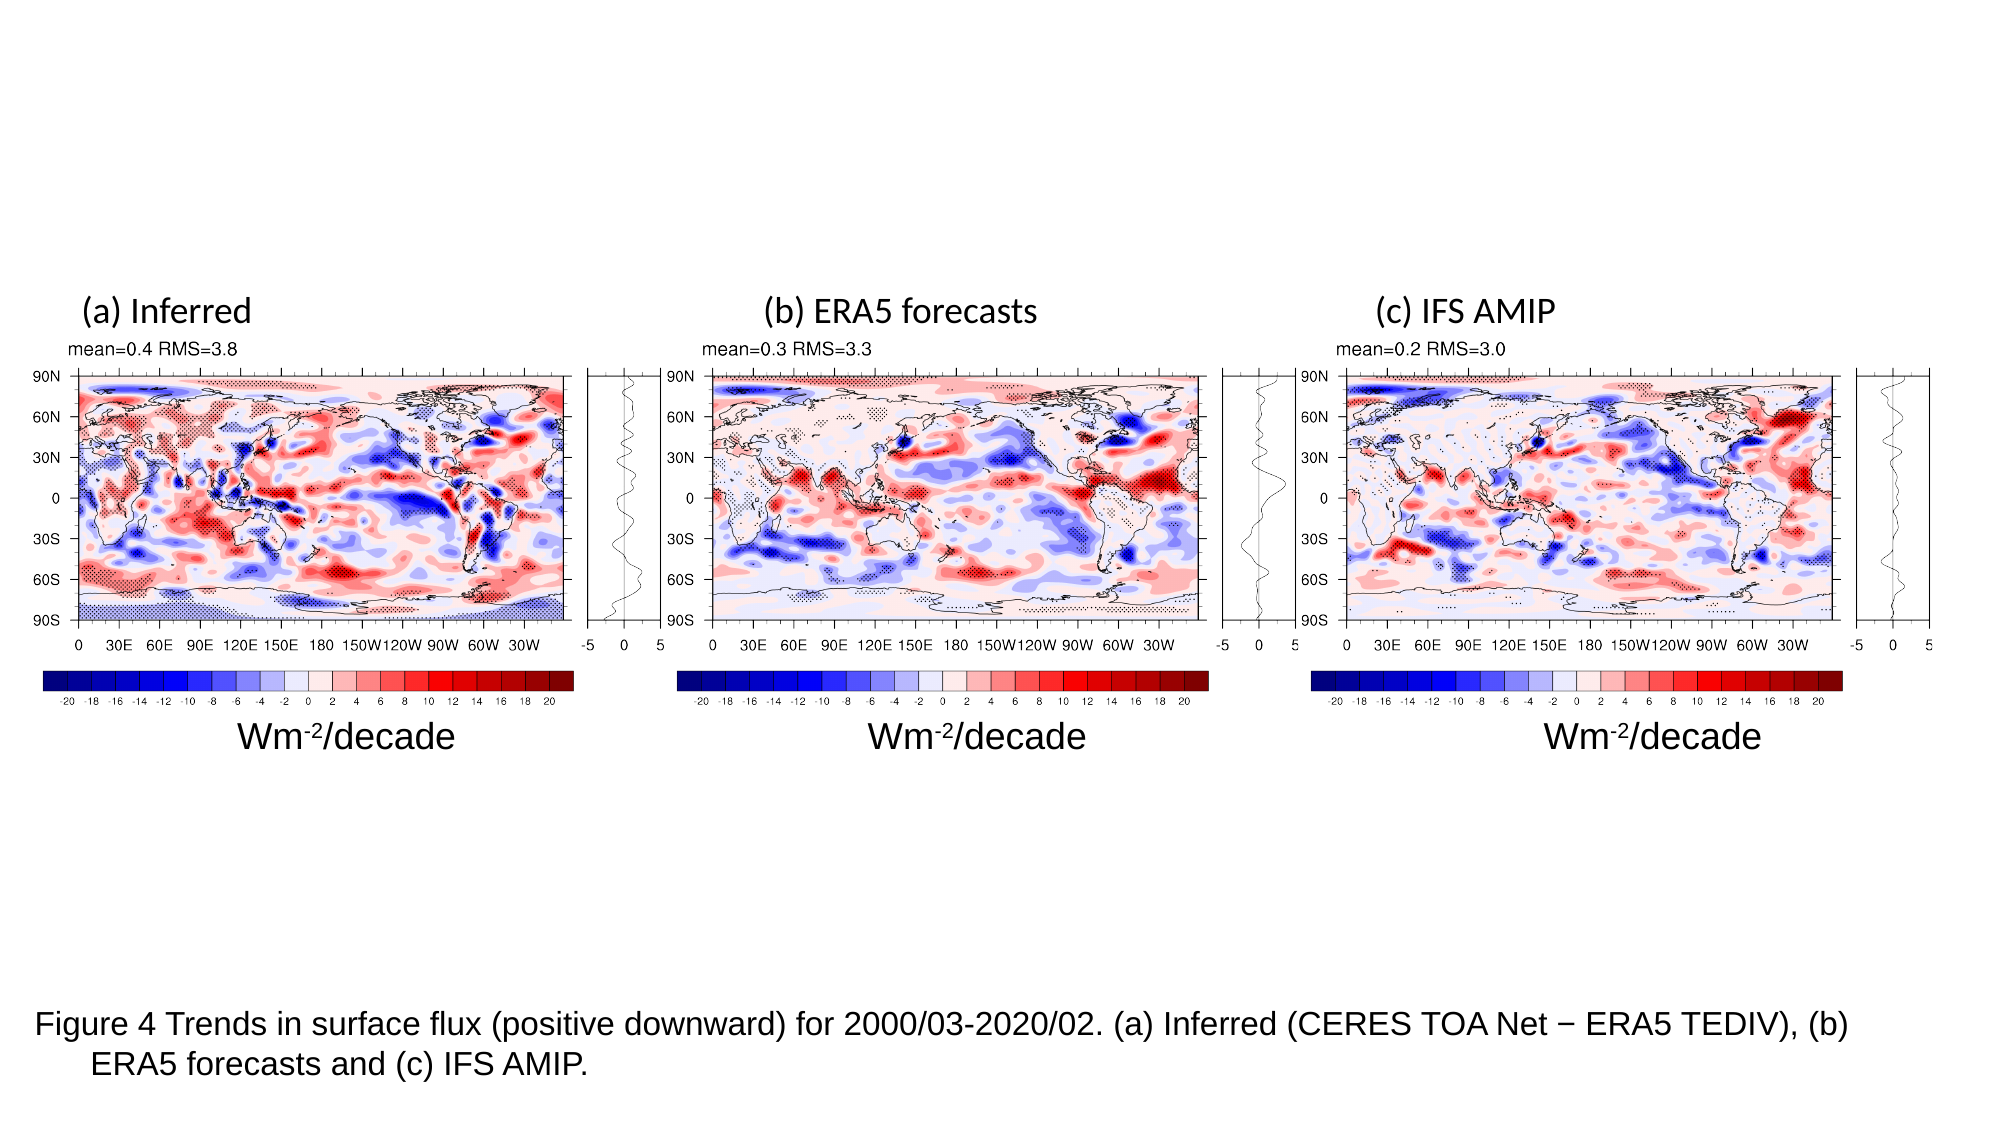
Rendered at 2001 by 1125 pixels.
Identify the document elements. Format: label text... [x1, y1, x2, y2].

picture [667, 336, 1299, 705]
text_box Wm-2/decade [852, 705, 1102, 765]
text_box (c) IFS AMIP [1360, 278, 2000, 339]
text_box Figure 4 Trends in surface flux (positive downward) for 2000/03-2020/02. (a) Inferred (CERES TOA Net − ERA5 TEDIV), (b) ERA5 forecasts and (c) IFS AMIP. [18, 995, 1937, 1090]
picture [33, 337, 664, 705]
picture [1301, 333, 1933, 705]
text_box Wm-2/decade [1528, 705, 1778, 765]
text_box (a) Inferred [66, 278, 555, 337]
text_box Wm-2/decade [222, 705, 472, 765]
text_box (b) ERA5 forecasts [748, 278, 1237, 336]
